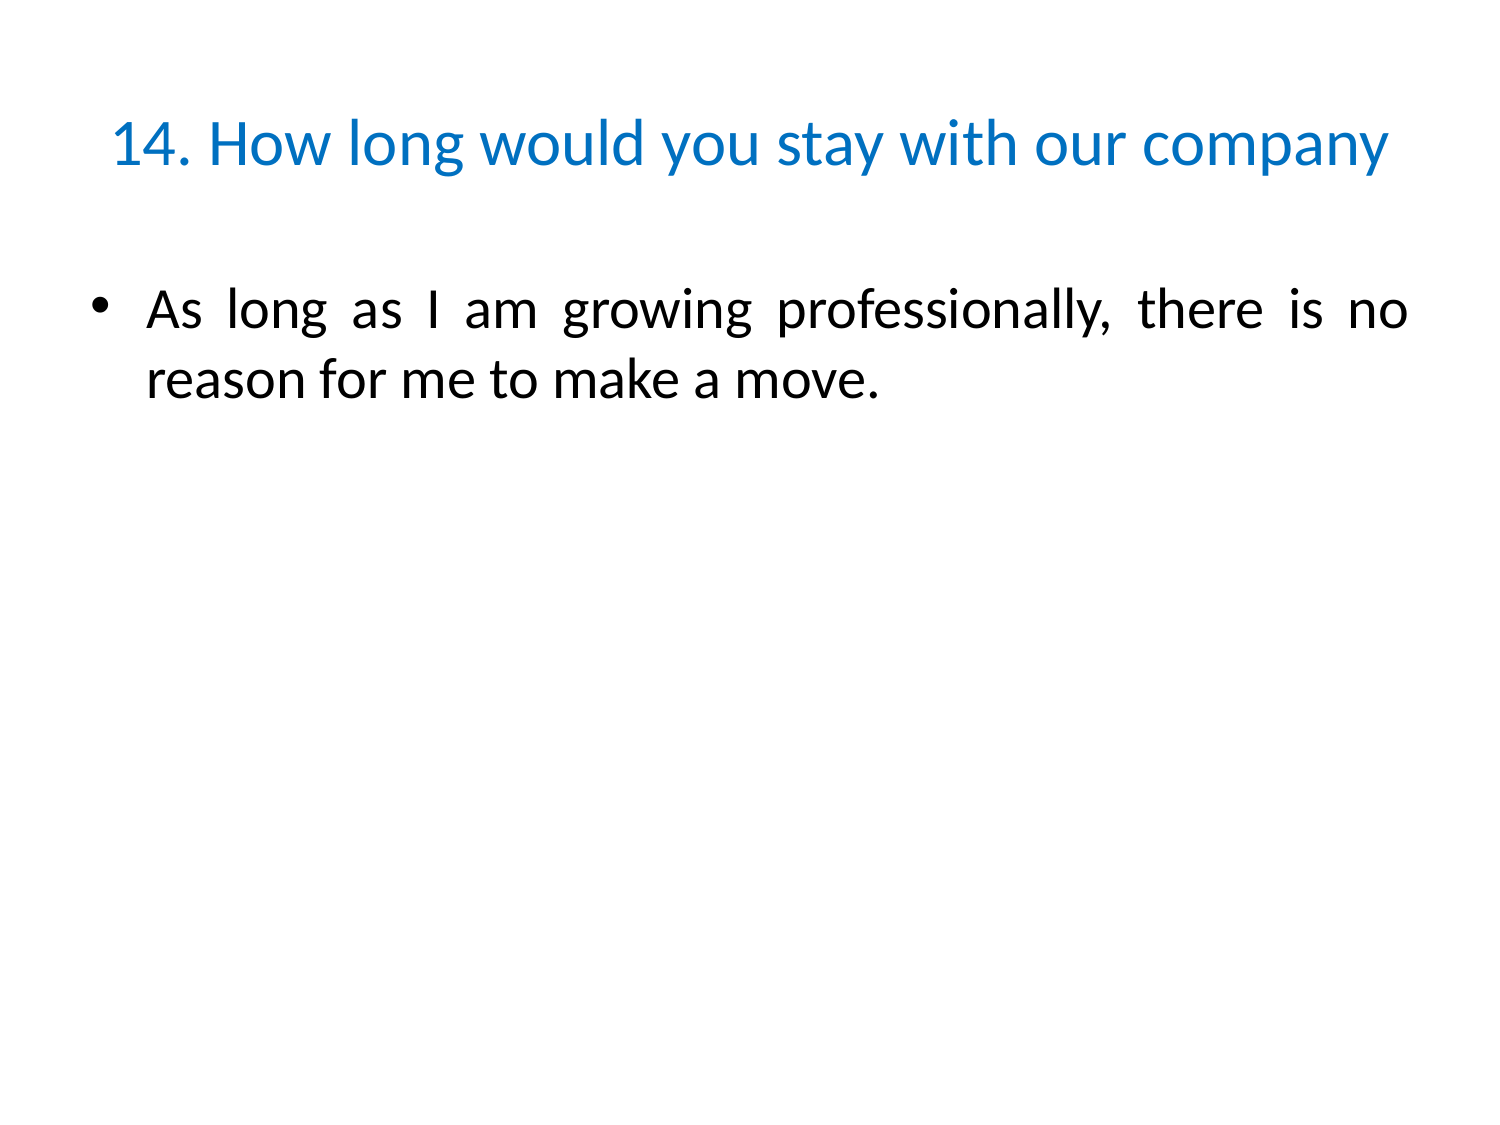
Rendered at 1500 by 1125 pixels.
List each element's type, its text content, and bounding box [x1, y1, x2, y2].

list As long as I am growing professionally, there is no reason for me to make a move. [75, 262, 1425, 1005]
title 14. How long would you stay with our company [75, 45, 1425, 233]
